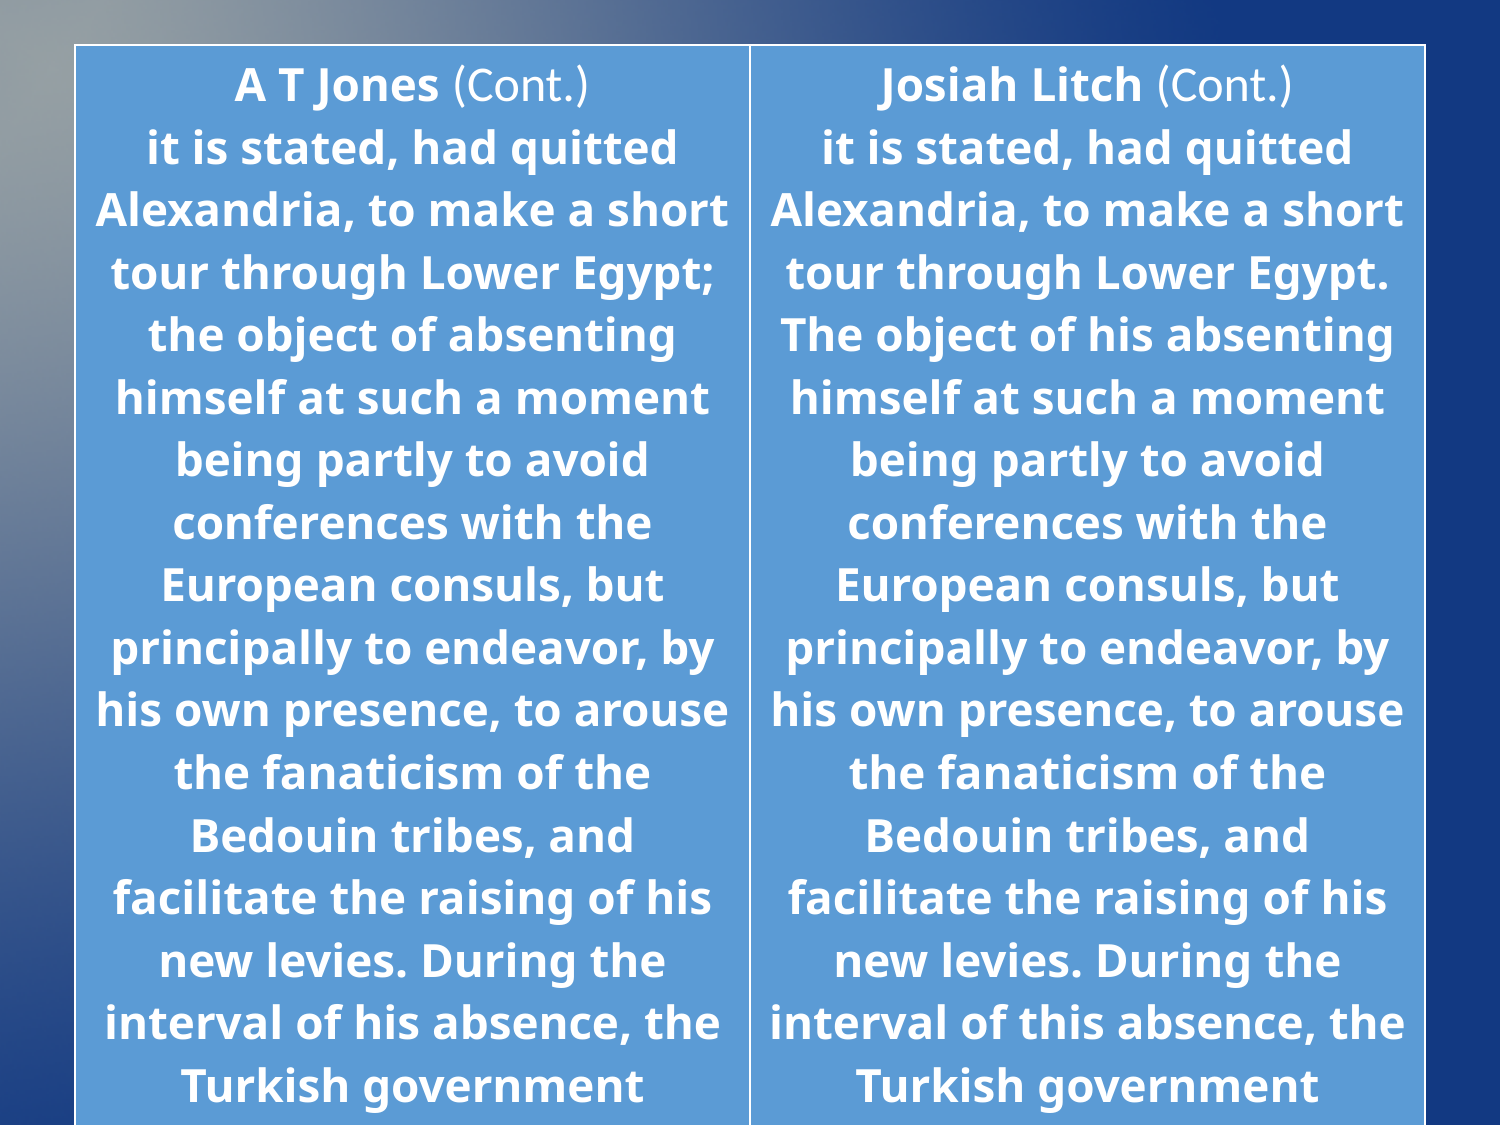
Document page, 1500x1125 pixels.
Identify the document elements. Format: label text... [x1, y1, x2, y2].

picture [0, 0, 1500, 1125]
table_header Josiah Litch (Cont.) it is stated, had quitted Alexandria, to make a short tour through Lower Egypt. The object of his absenting himself at such a moment being partly to avoid conferences with the European consuls, but principally to endeavor, by his own presence, to arouse the fanaticism of the Bedouin tribes, and facilitate the raising of his new levies. During the interval of this absence, the Turkish government steamer, which had reached Alexandria on the 11th, with the envoy Rifat Bey on board, had been by his orders placed in quarantine, [751, 46, 1424, 1125]
table_header A T Jones (Cont.) it is stated, had quitted Alexandria, to make a short tour through Lower Egypt; the object of absenting himself at such a moment being partly to avoid conferences with the European consuls, but principally to endeavor, by his own presence, to arouse the fanaticism of the Bedouin tribes, and facilitate the raising of his new levies. During the interval of his absence, the Turkish government steamer, which had reached Alexandria on the 11th, with the envoy Rifat Bey on board, had been by his orders placed in quarantine, [76, 46, 749, 1125]
